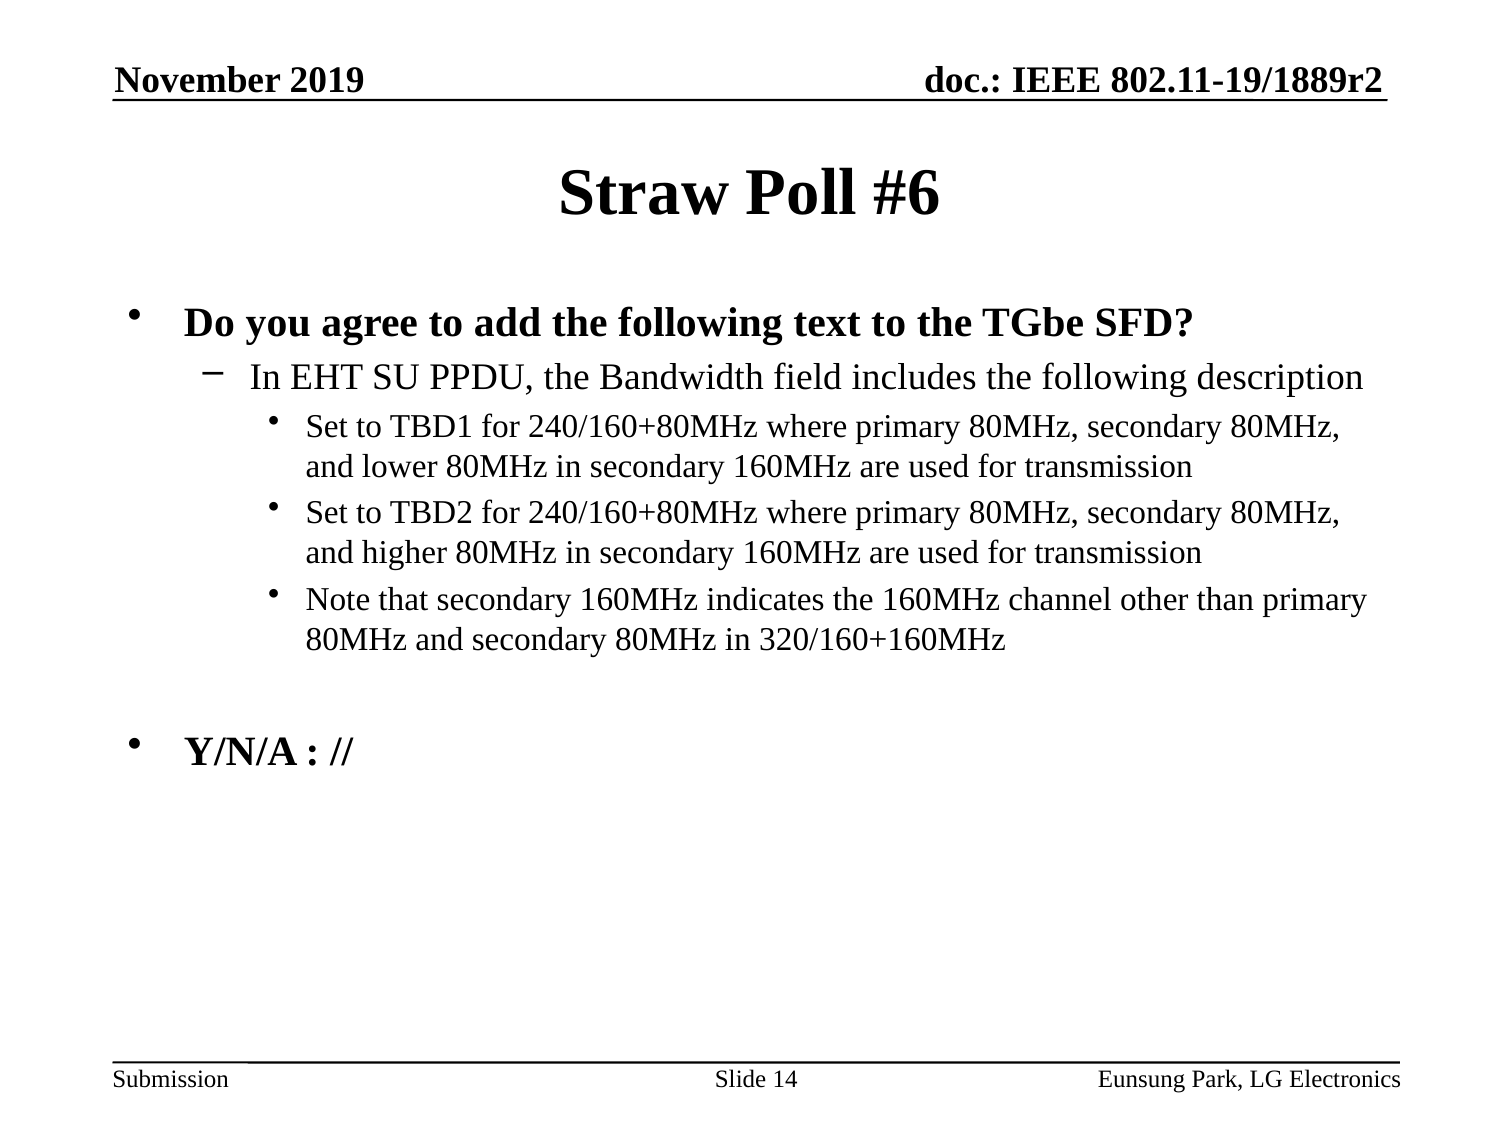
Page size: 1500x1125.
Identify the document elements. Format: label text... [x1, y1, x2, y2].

title Straw Poll #6 [112, 112, 1388, 263]
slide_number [114, 54, 368, 101]
slide_number Slide 14 [712, 1061, 800, 1093]
footer Eunsung Park, LG Electronics [1038, 1061, 1402, 1093]
list Do you agree to add the following text to the TGbe SFD? In EHT SU PPDU, the Bandwidth field includes the following description Set to TBD1 for 240/160+80MHz where primary 80MHz, secondary 80MHz, and lower 80MHz in secondary 160MHz are used for transmission Set to TBD2 for 240/160+80MHz where primary 80MHz, secondary 80MHz, and higher 80MHz in secondary 160MHz are used for transmission Note that secondary 160MHz indicates the 160MHz channel other than primary 80MHz and secondary 80MHz in 320/160+160MHz Y/N/A : // Y/N/A : // [112, 287, 1388, 1000]
